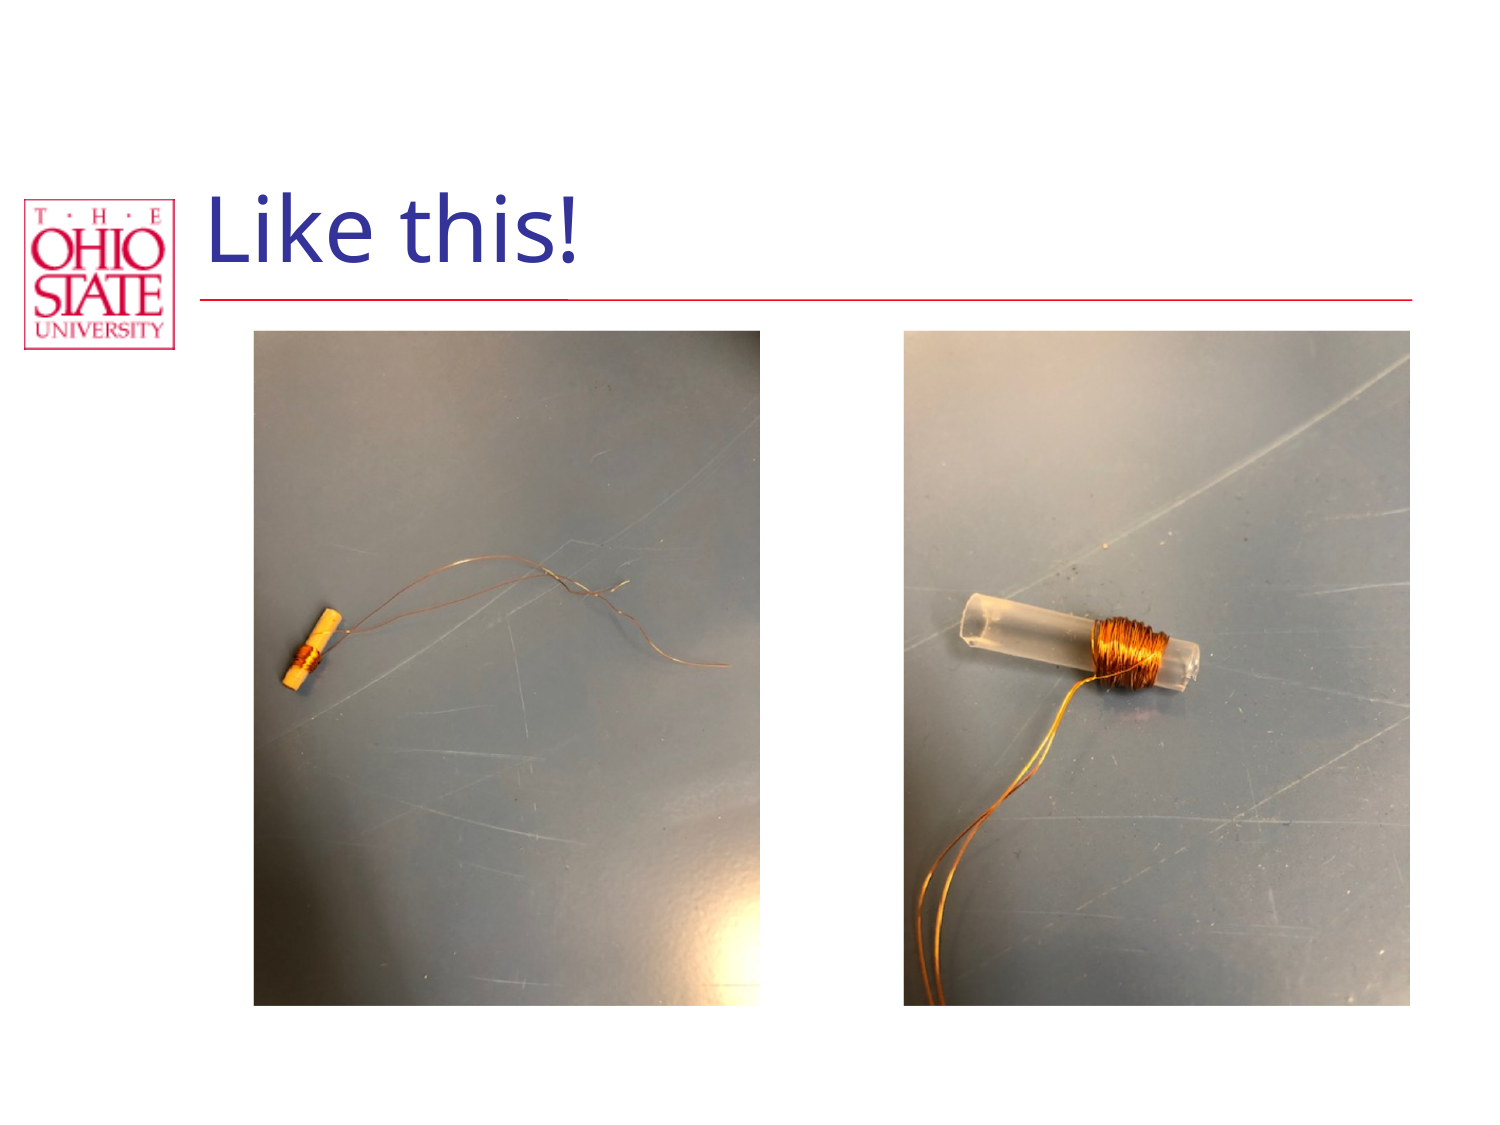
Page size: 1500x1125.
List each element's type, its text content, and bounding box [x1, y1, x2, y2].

picture [24, 199, 175, 350]
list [818, 415, 1495, 922]
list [168, 415, 816, 922]
picture [254, 331, 760, 415]
picture [254, 922, 760, 1005]
picture [904, 331, 1410, 415]
picture [904, 922, 1410, 1005]
title Like this! [188, 101, 1468, 289]
